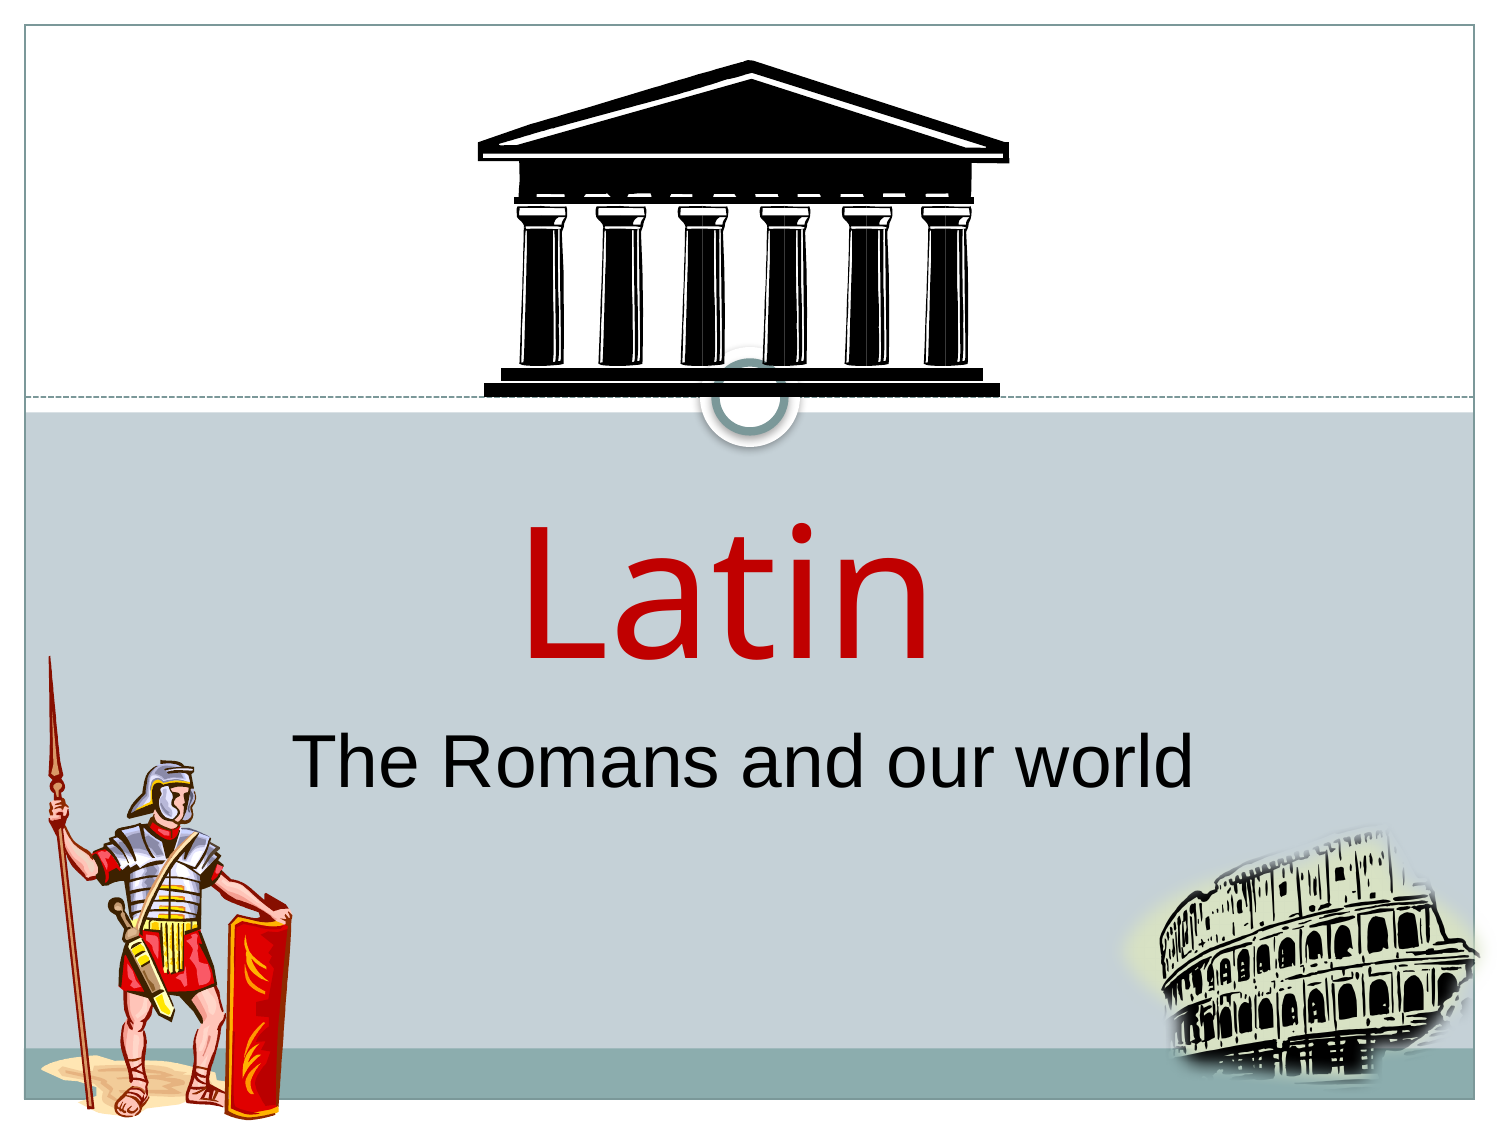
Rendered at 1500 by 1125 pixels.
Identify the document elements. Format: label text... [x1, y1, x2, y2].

picture [1100, 810, 1500, 1096]
text_box The Romans and our world [304, 705, 1212, 810]
picture [40, 651, 298, 1125]
text_box Latin [498, 467, 1098, 703]
picture [477, 59, 1010, 398]
